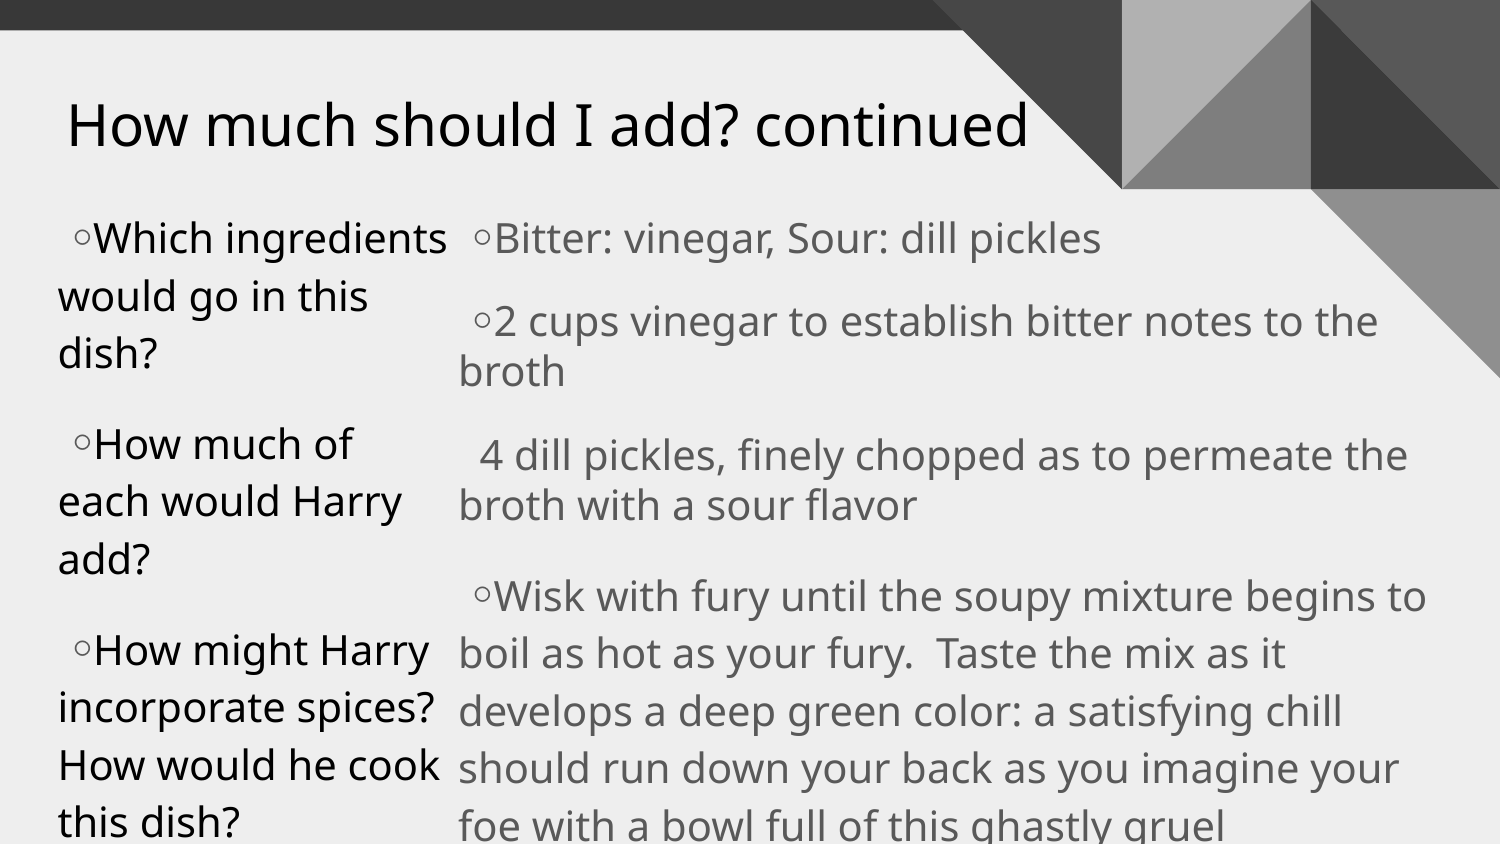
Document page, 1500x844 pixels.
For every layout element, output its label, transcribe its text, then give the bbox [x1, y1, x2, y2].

list Which ingredients would go in this dish? How much of each would Harry add? How might Harry incorporate spices? How would he cook this dish? [42, 189, 469, 772]
title How much should I add? continued [51, 72, 1449, 167]
list Bitter: vinegar, Sour: dill pickles 2 cups vinegar to establish bitter notes to the broth 4 dill pickles, finely chopped as to permeate the broth with a sour flavor Wisk with fury until the soupy mixture begins to boil as hot as your fury. Taste the mix as it develops a deep green color: a satisfying chill should run down your back as you imagine your foe with a bowl full of this ghastly gruel Serve chilled: remember, revenge is best served cold [469, 189, 1477, 772]
